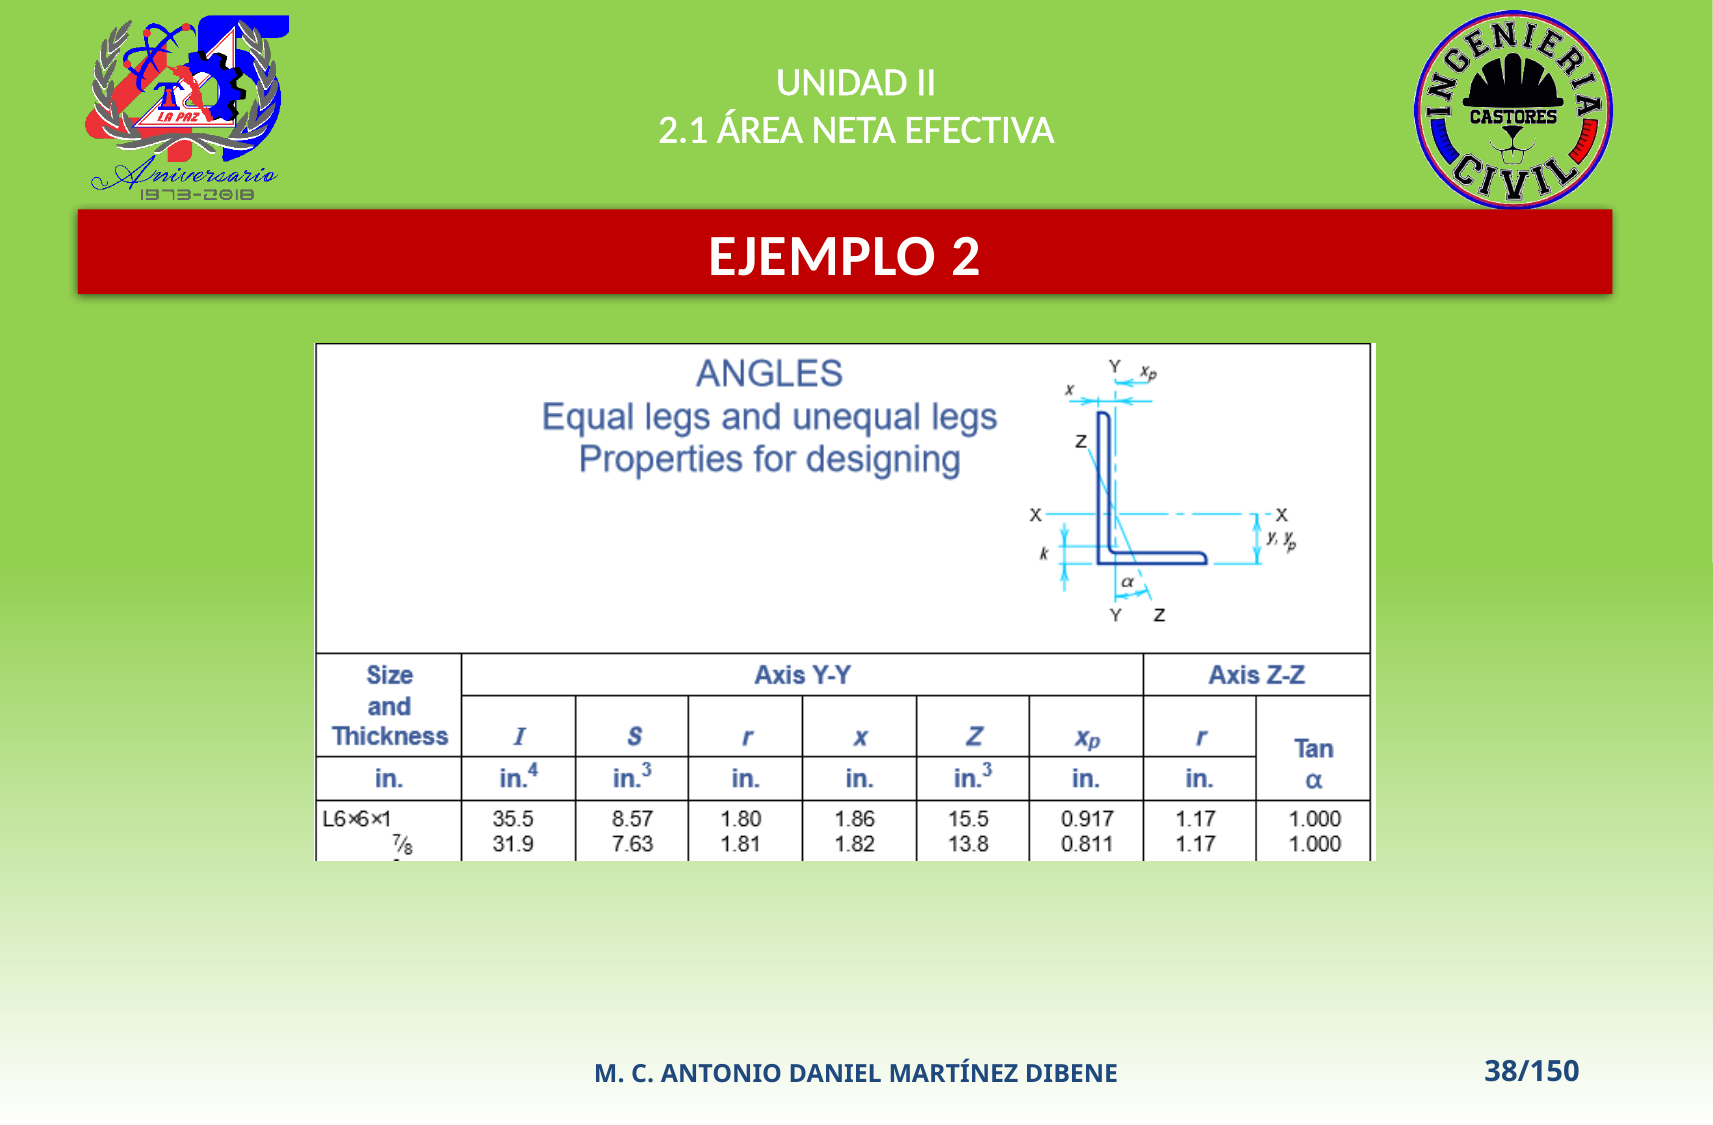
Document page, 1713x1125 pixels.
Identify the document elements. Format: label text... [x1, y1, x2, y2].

picture [1414, 10, 1613, 209]
text_box UNIDAD II 2.1 ÁREA NETA EFECTIVA [283, 48, 1430, 158]
footer M. C. ANTONIO DANIEL MARTÍNEZ DIBENE [567, 1042, 1146, 1103]
slide_number 38/150 [1209, 1042, 1595, 1103]
picture [314, 343, 1376, 861]
picture [77, 4, 298, 209]
text_box EJEMPLO 2 [77, 209, 1613, 294]
text_box [0, 1048, 1713, 1106]
